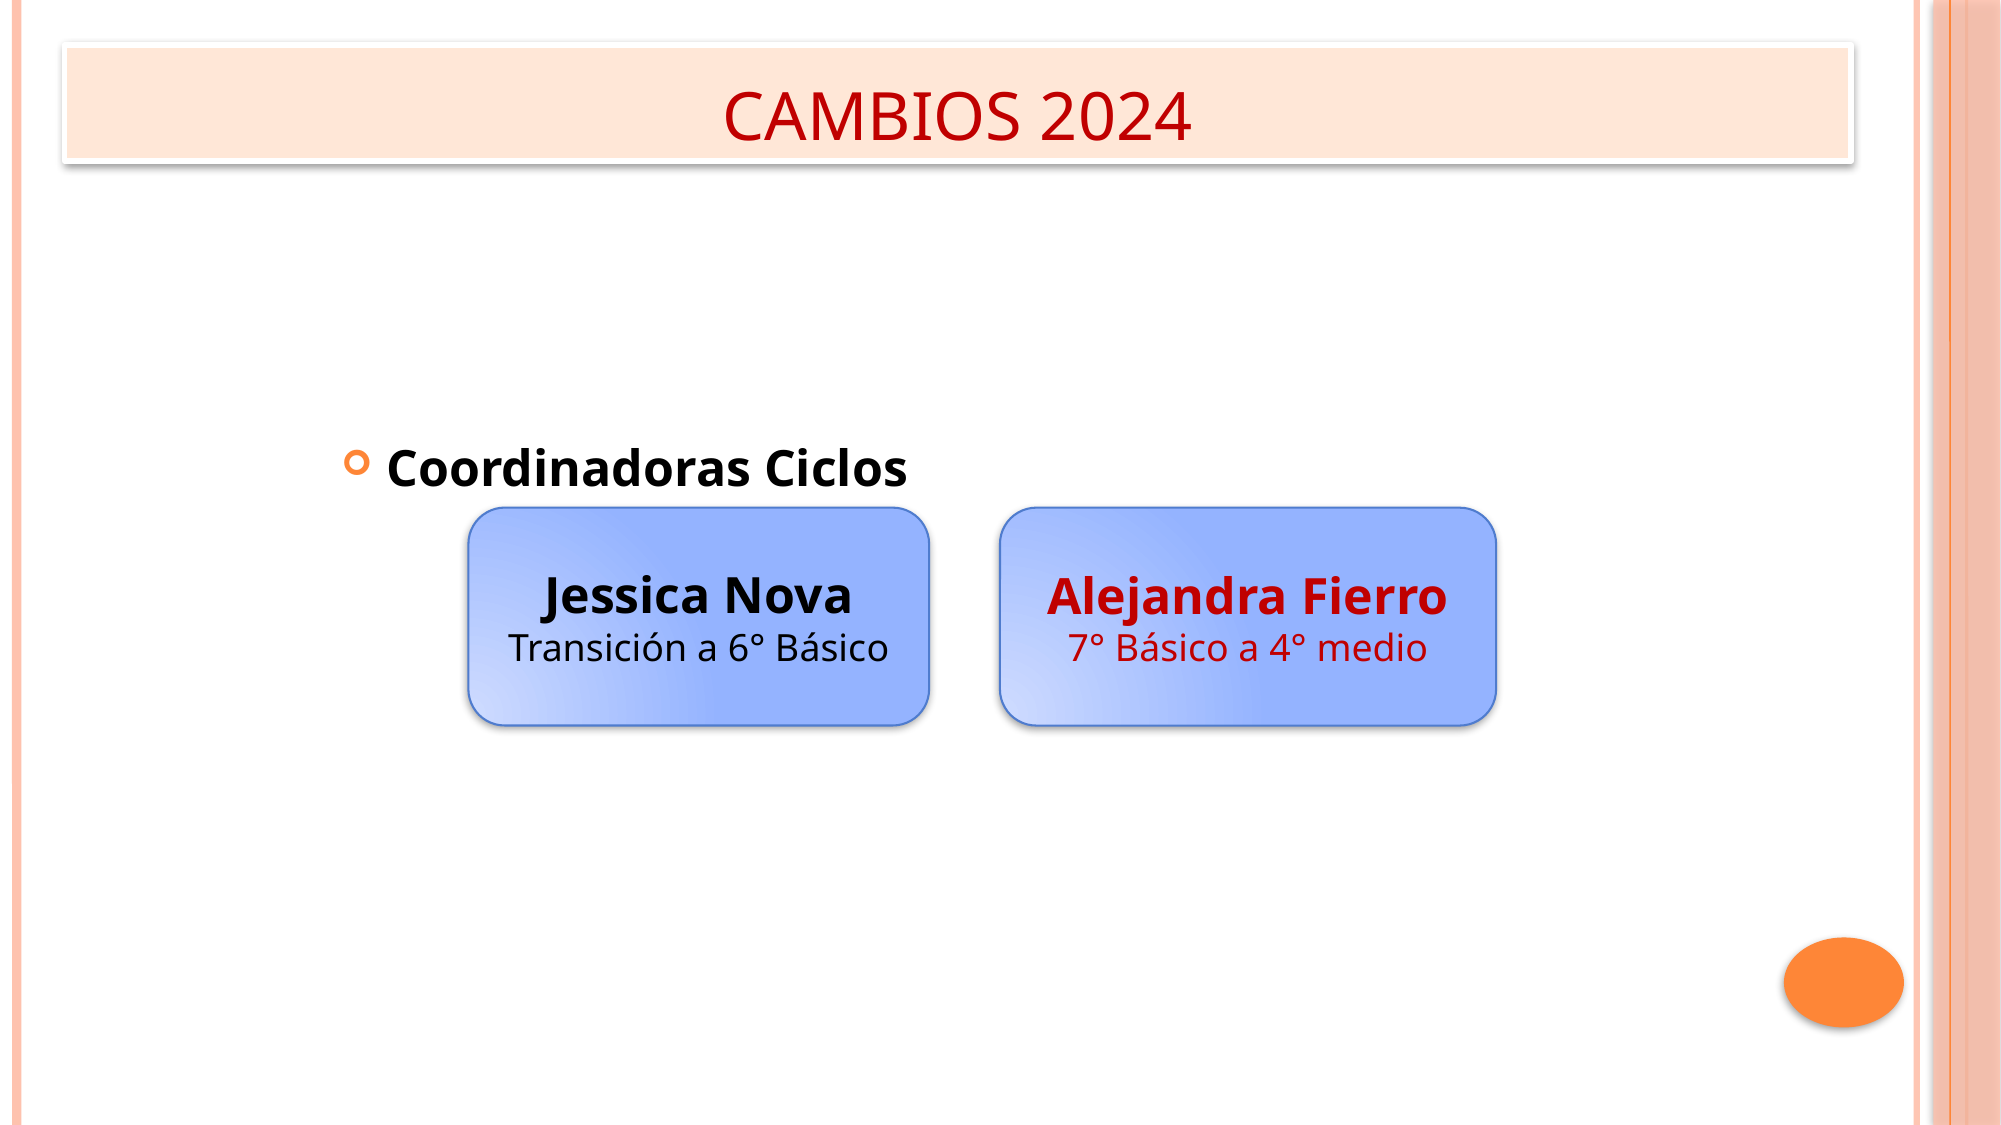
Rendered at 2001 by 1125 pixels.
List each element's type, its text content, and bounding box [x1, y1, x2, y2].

list Coordinadoras Ciclos [326, 356, 1721, 838]
text_box Jessica Nova Transición a 6° Básico [467, 506, 931, 727]
title CAMBIOS 2024 [62, 42, 1854, 164]
text_box Alejandra Fierro 7° Básico a 4° medio [998, 506, 1498, 727]
